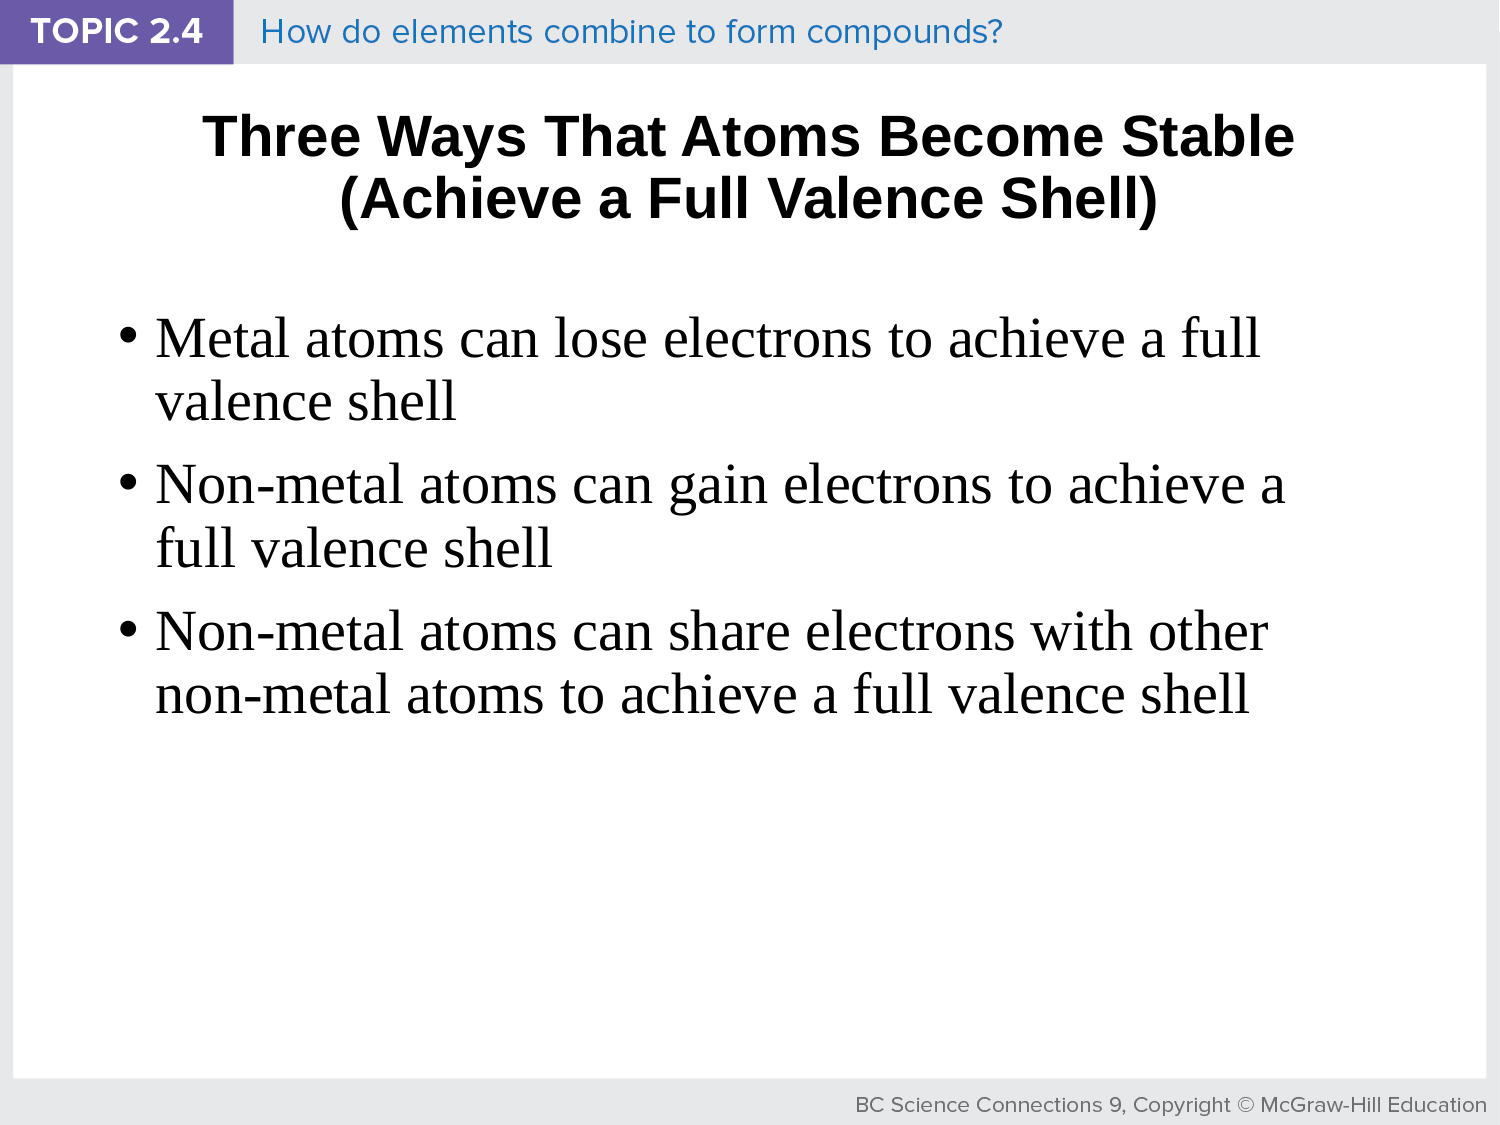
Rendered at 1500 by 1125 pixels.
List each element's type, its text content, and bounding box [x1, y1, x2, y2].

title Three Ways That Atoms Become Stable (Achieve a Full Valence Shell) [103, 59, 1397, 278]
list Metal atoms can lose electrons to achieve a full valence shell Non-metal atoms can gain electrons to achieve a full valence shell Non-metal atoms can share electrons with other non-metal atoms to achieve a full valence shell [103, 299, 1363, 1014]
picture [0, 0, 1500, 1125]
